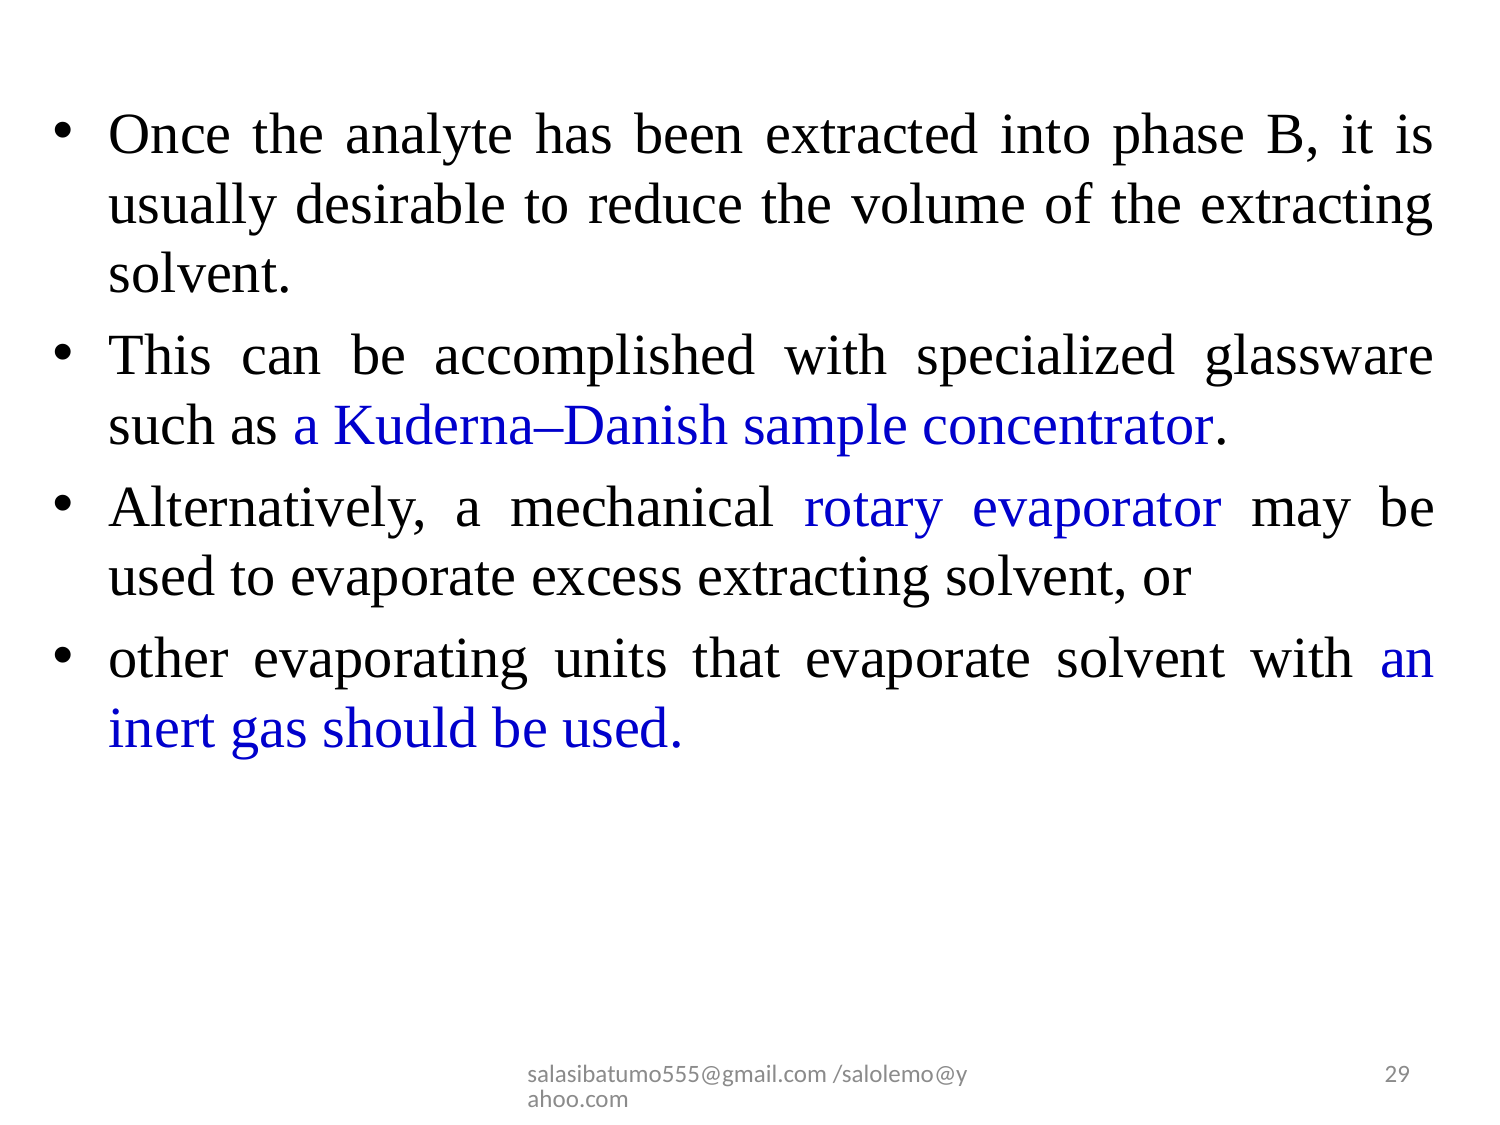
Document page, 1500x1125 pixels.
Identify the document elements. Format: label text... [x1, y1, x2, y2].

footer salasibatumo555@gmail.com /salolemo@yahoo.com [512, 1042, 988, 1103]
list Once the analyte has been extracted into phase B, it is usually desirable to reduce the volume of the extracting solvent. This can be accomplished with specialized glassware such as a Kuderna–Danish sample concentrator. Alternatively, a mechanical rotary evaporator may be used to evaporate excess extracting solvent, or other evaporating units that evaporate solvent with an inert gas should be used. [37, 87, 1450, 850]
slide_number 29 [1074, 1042, 1425, 1103]
